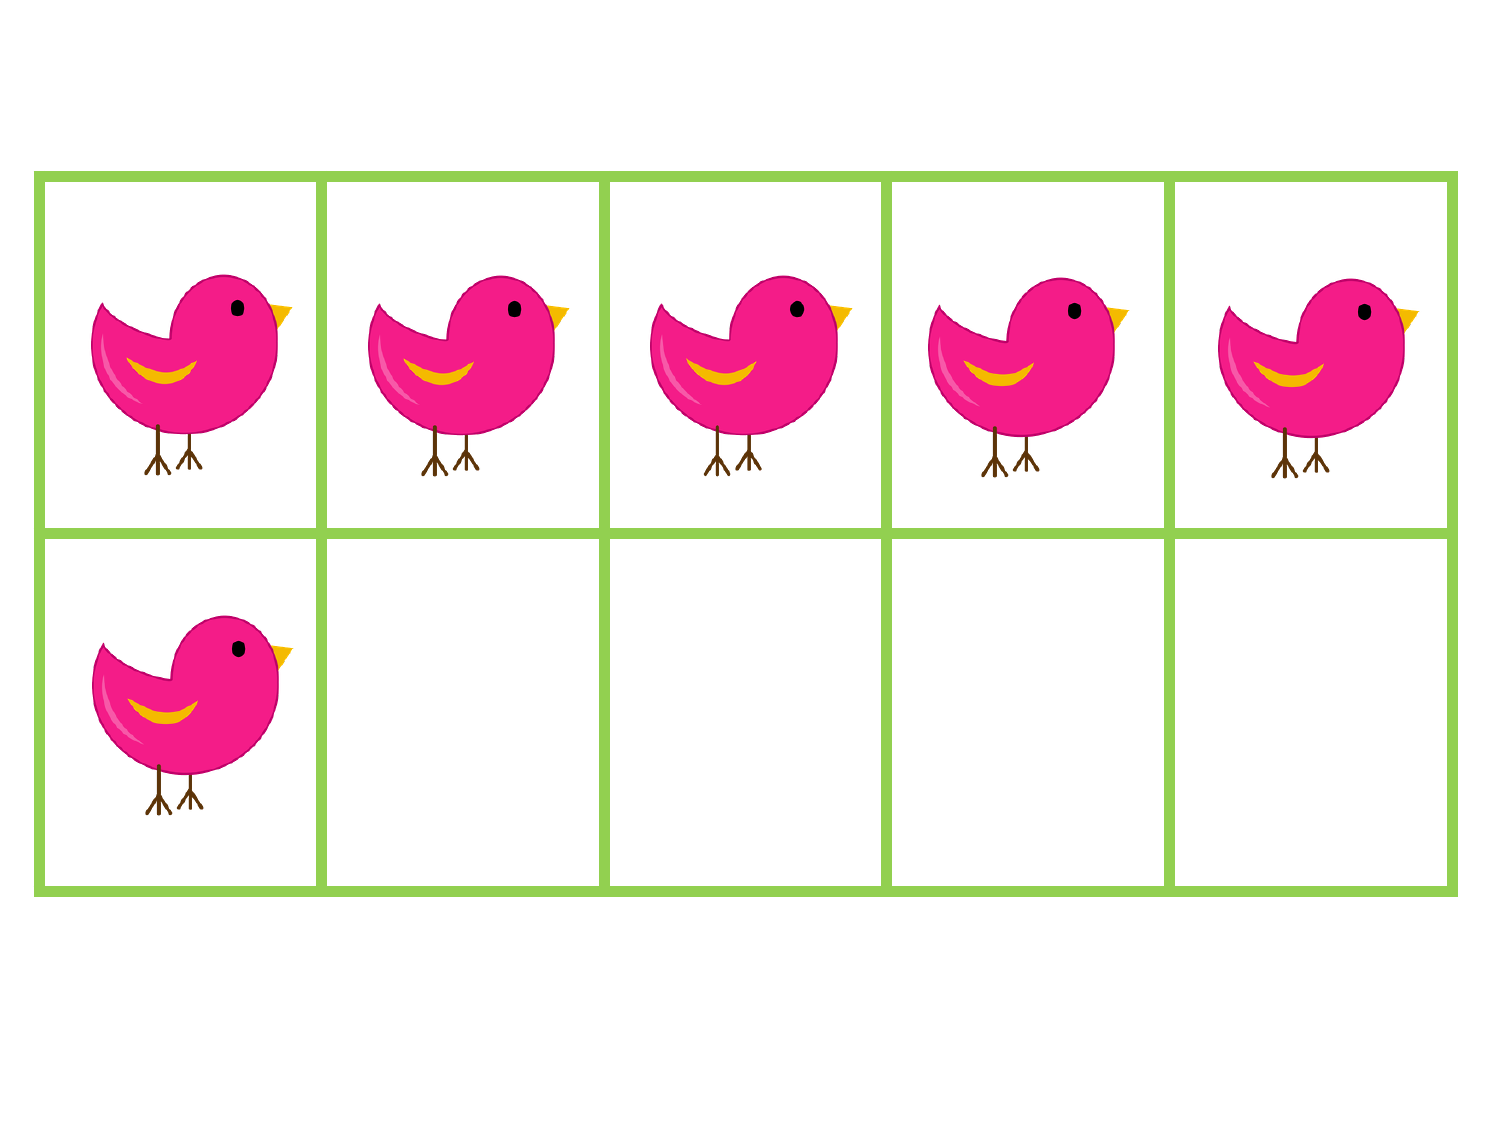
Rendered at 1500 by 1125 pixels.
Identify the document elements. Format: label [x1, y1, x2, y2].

picture [1190, 236, 1434, 490]
table_cell [327, 539, 599, 886]
picture [340, 233, 584, 488]
table_header [45, 182, 316, 528]
table_cell [45, 539, 316, 886]
table_cell [610, 539, 881, 886]
table_header [1175, 182, 1447, 528]
table_header [892, 182, 1164, 528]
table_cell [892, 539, 1164, 886]
table_header [610, 182, 881, 528]
table_cell [1175, 539, 1447, 886]
picture [622, 233, 867, 488]
picture [899, 235, 1144, 489]
picture [64, 573, 308, 827]
table_header [327, 182, 599, 528]
picture [63, 232, 307, 487]
